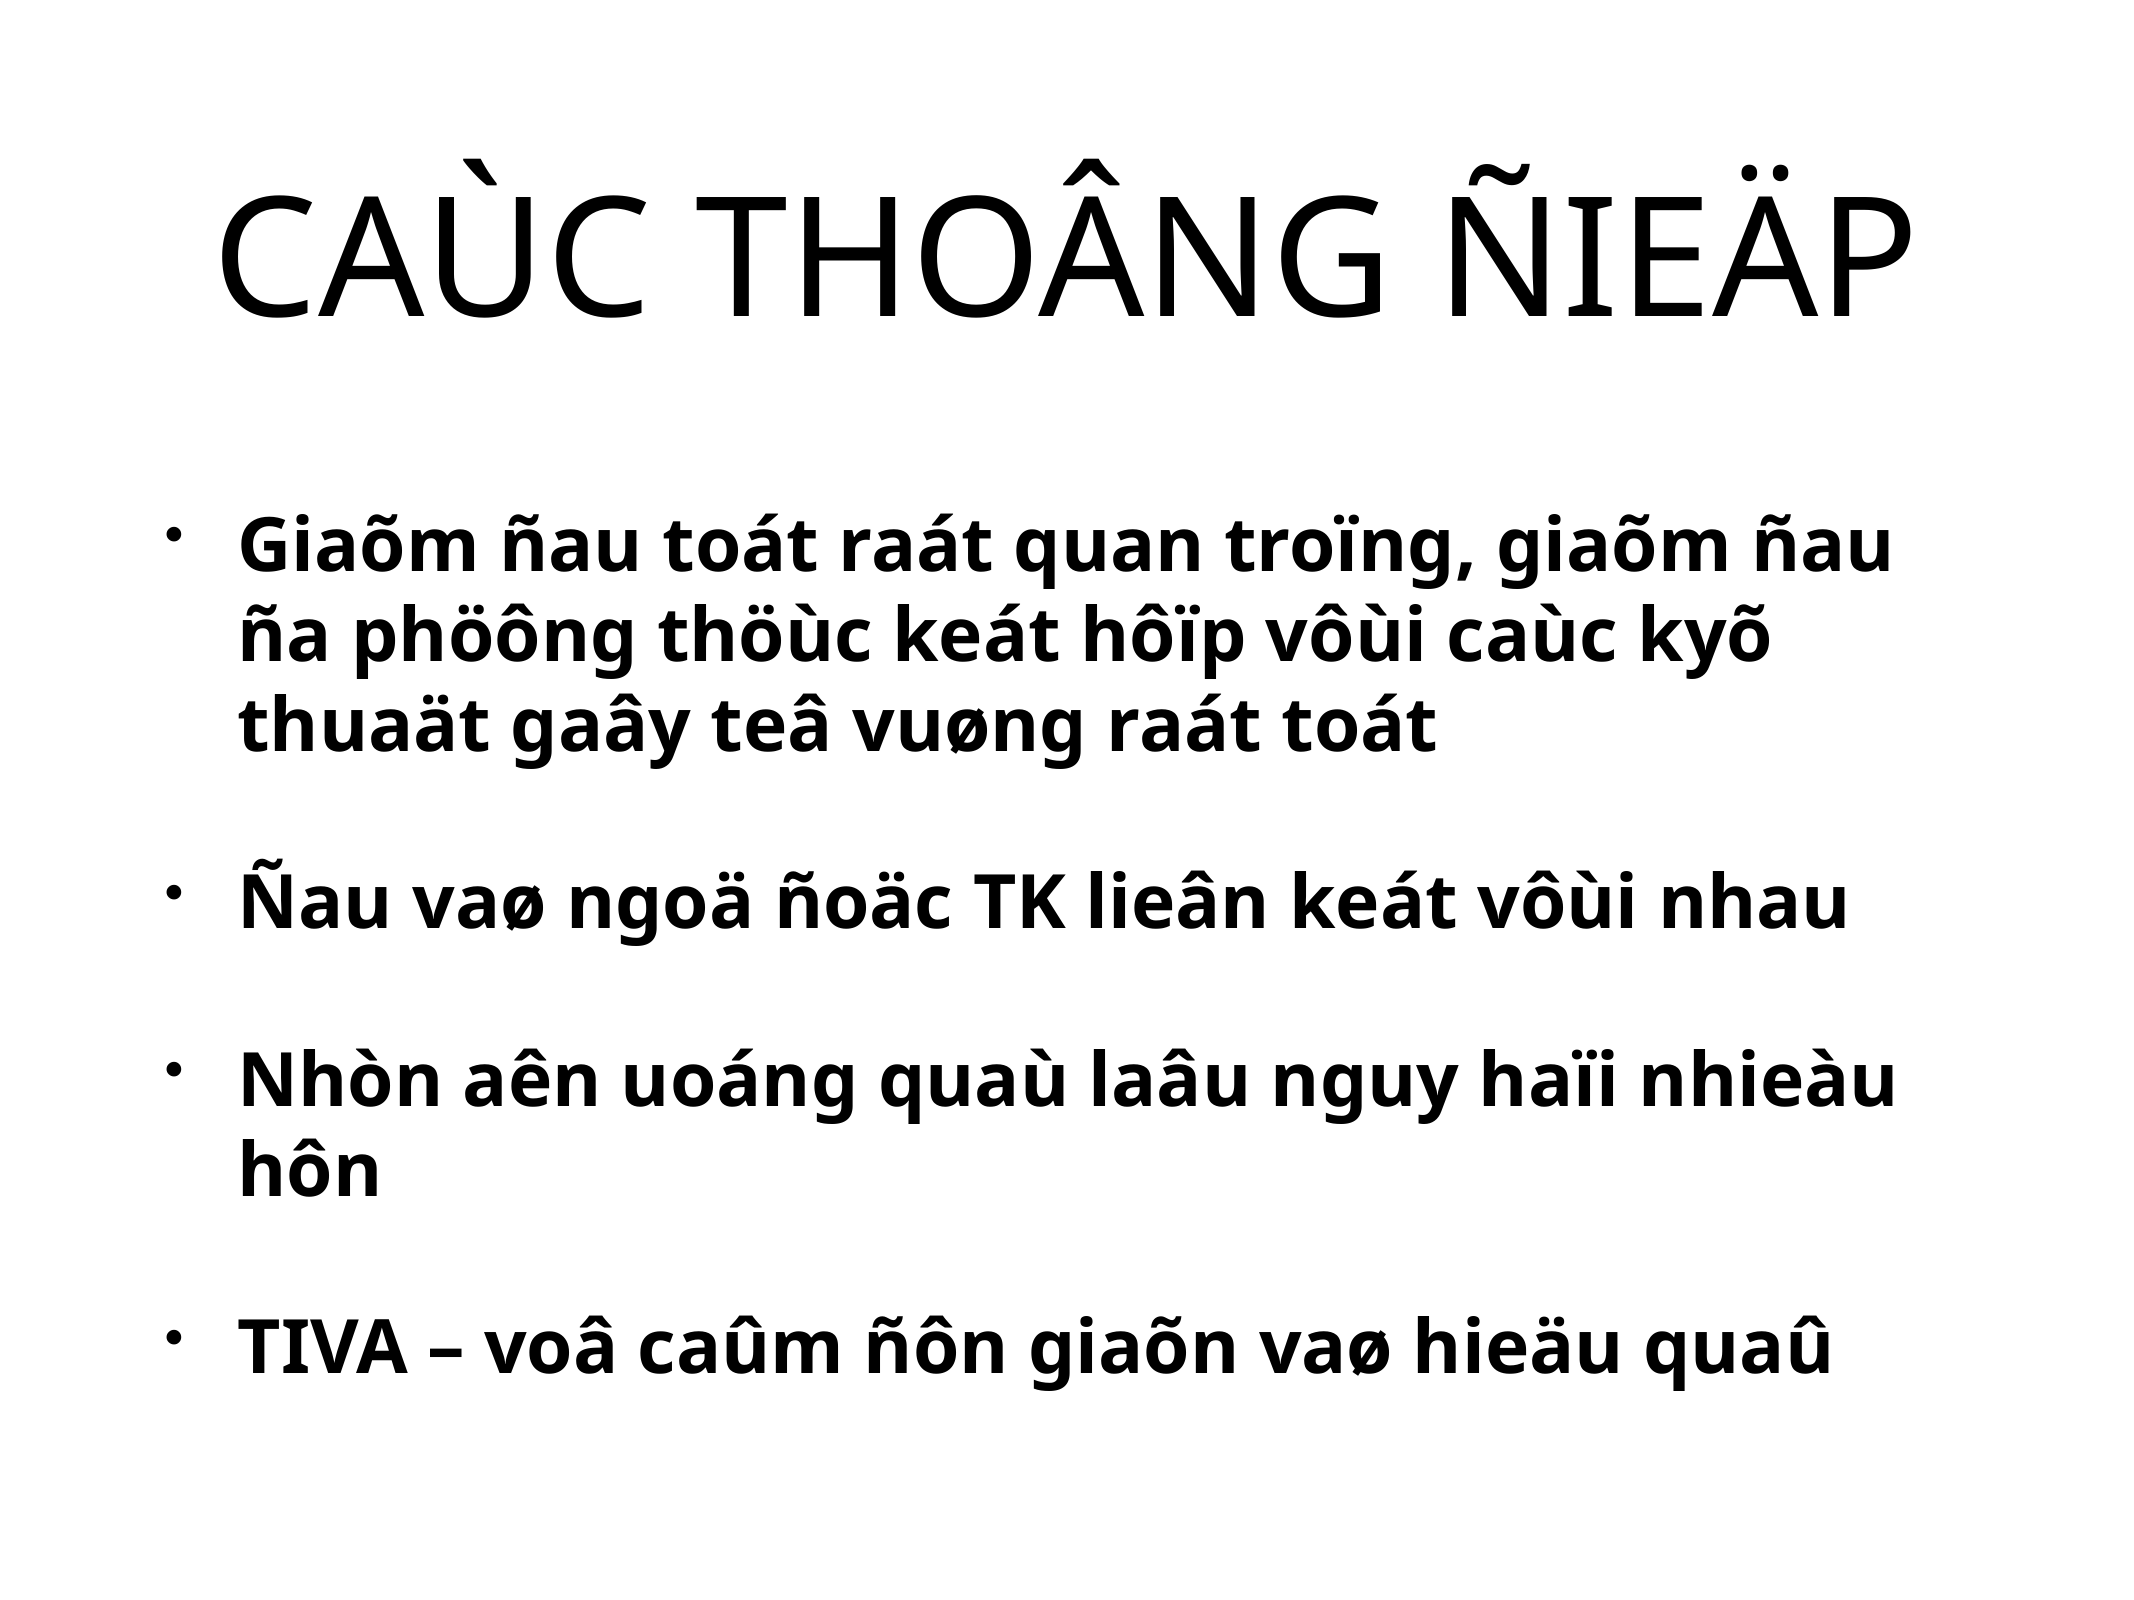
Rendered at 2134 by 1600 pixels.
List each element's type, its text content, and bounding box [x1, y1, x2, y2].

title CAÙC THOÂNG ÑIEÄP [155, 72, 1978, 426]
list Giaõm ñau toát raát quan troïng, giaõm ñau ña phöông thöùc keát hôïp vôùi caùc kyõ thuaät gaây teâ vuøng raát toát Ñau vaø ngoä ñoäc TK lieân keát vôùi nhau Nhòn aên uoáng quaù laâu nguy haïi nhieàu hôn TIVA – voâ caûm ñôn giaõn vaø hieäu quaû [155, 426, 1978, 1459]
